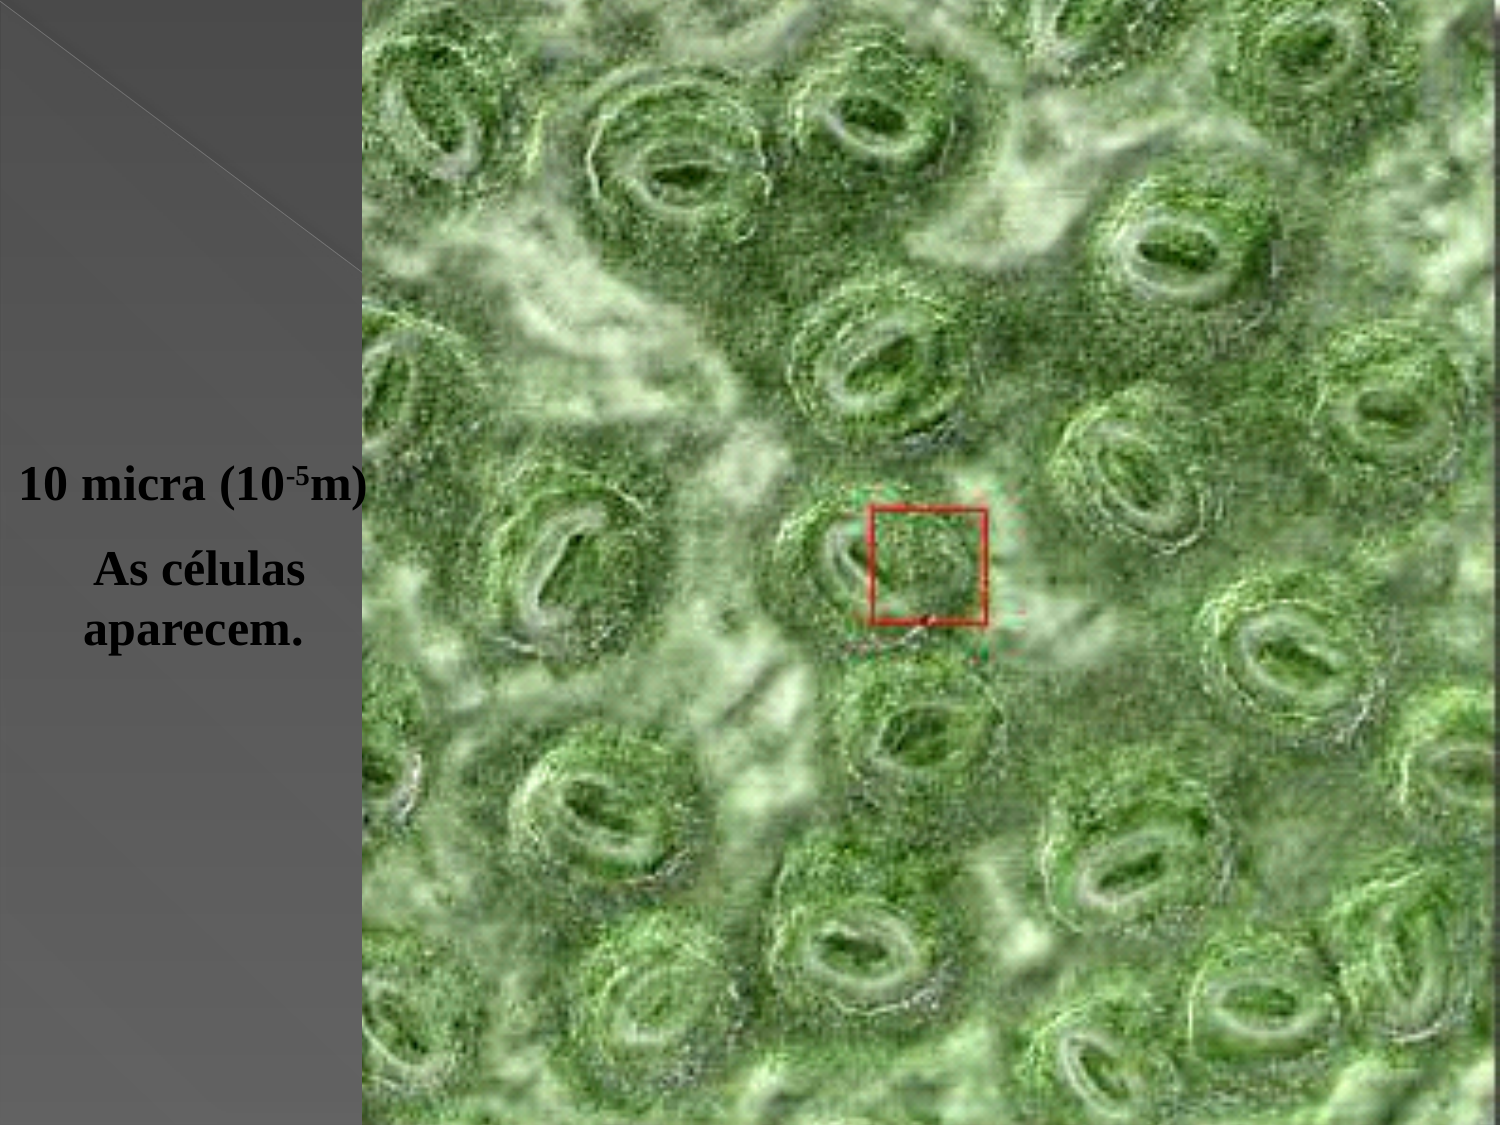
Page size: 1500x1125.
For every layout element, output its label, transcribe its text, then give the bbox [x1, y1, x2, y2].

picture [362, 0, 1500, 1125]
text_box 10 micra (10-5m) As células aparecem. [0, 442, 351, 663]
